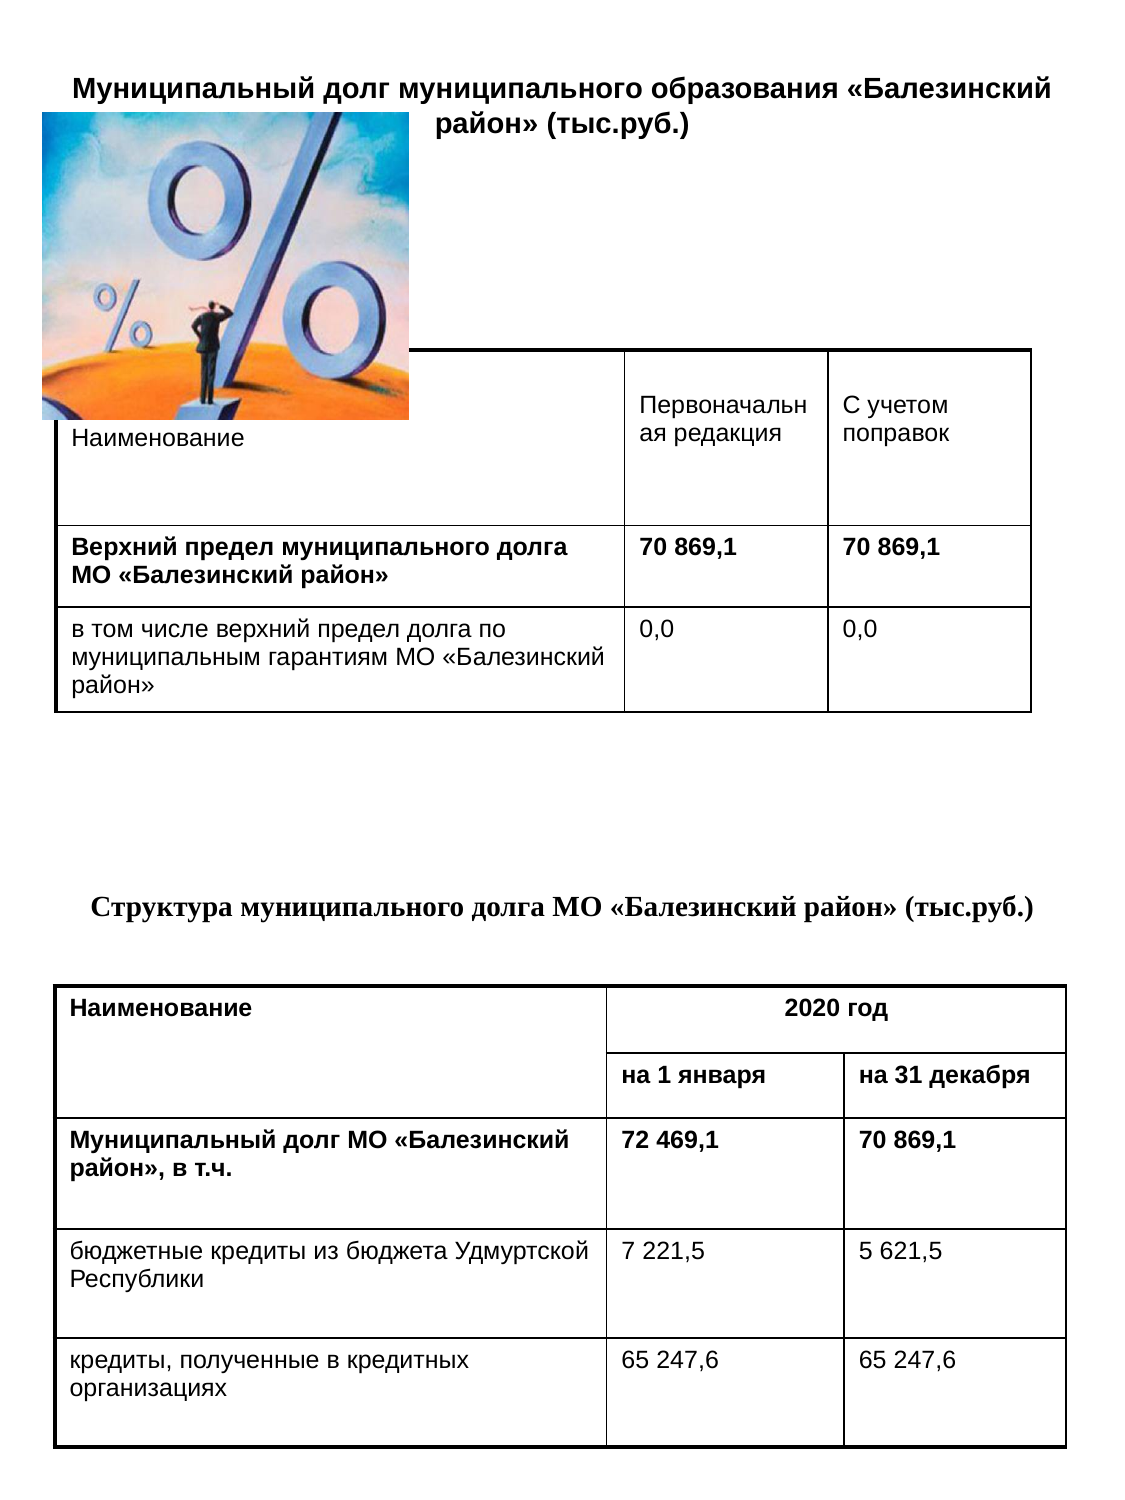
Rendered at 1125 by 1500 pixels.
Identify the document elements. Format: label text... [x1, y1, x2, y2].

table_cell 7 221,5 [607, 1230, 843, 1337]
table_cell на 1 января [607, 1054, 843, 1117]
table_cell 70 869,1 [829, 526, 1030, 606]
table_cell 72 469,1 [607, 1119, 843, 1228]
table_cell 65 247,6 [607, 1339, 843, 1445]
table_cell 65 247,6 [845, 1339, 1065, 1445]
table_cell Верхний предел муниципального долга МО «Балезинский район» [58, 526, 624, 606]
table_cell 5 621,5 [845, 1230, 1065, 1337]
table_cell на 31 декабря [845, 1054, 1065, 1117]
table_cell 0,0 [625, 608, 827, 711]
title Муниципальный долг муниципального образования «Балезинский район» (тыс.руб.) [56, 59, 1069, 148]
table_header 2020 год [607, 988, 1065, 1052]
table_cell кредиты, полученные в кредитных организациях [57, 1339, 606, 1445]
table_header С учетом поправок [829, 352, 1030, 525]
table_header Наименование [57, 988, 606, 1117]
table_cell Муниципальный долг МО «Балезинский район», в т.ч. [57, 1119, 606, 1228]
picture [42, 111, 53, 164]
table_header Первоначальная редакция [625, 352, 827, 525]
table_cell 0,0 [829, 608, 1030, 711]
picture [42, 111, 409, 420]
table_header Наименование [58, 352, 624, 525]
table_cell 70 869,1 [625, 526, 827, 606]
table_cell в том числе верхний предел долга по муниципальным гарантиям МО «Балезинский район» [58, 608, 624, 711]
table_cell бюджетные кредиты из бюджета Удмуртской Республики [57, 1230, 606, 1337]
text_box Структура муниципального долга МО «Балезинский район» (тыс.руб.) [66, 879, 1059, 930]
table_cell 70 869,1 [845, 1119, 1065, 1228]
